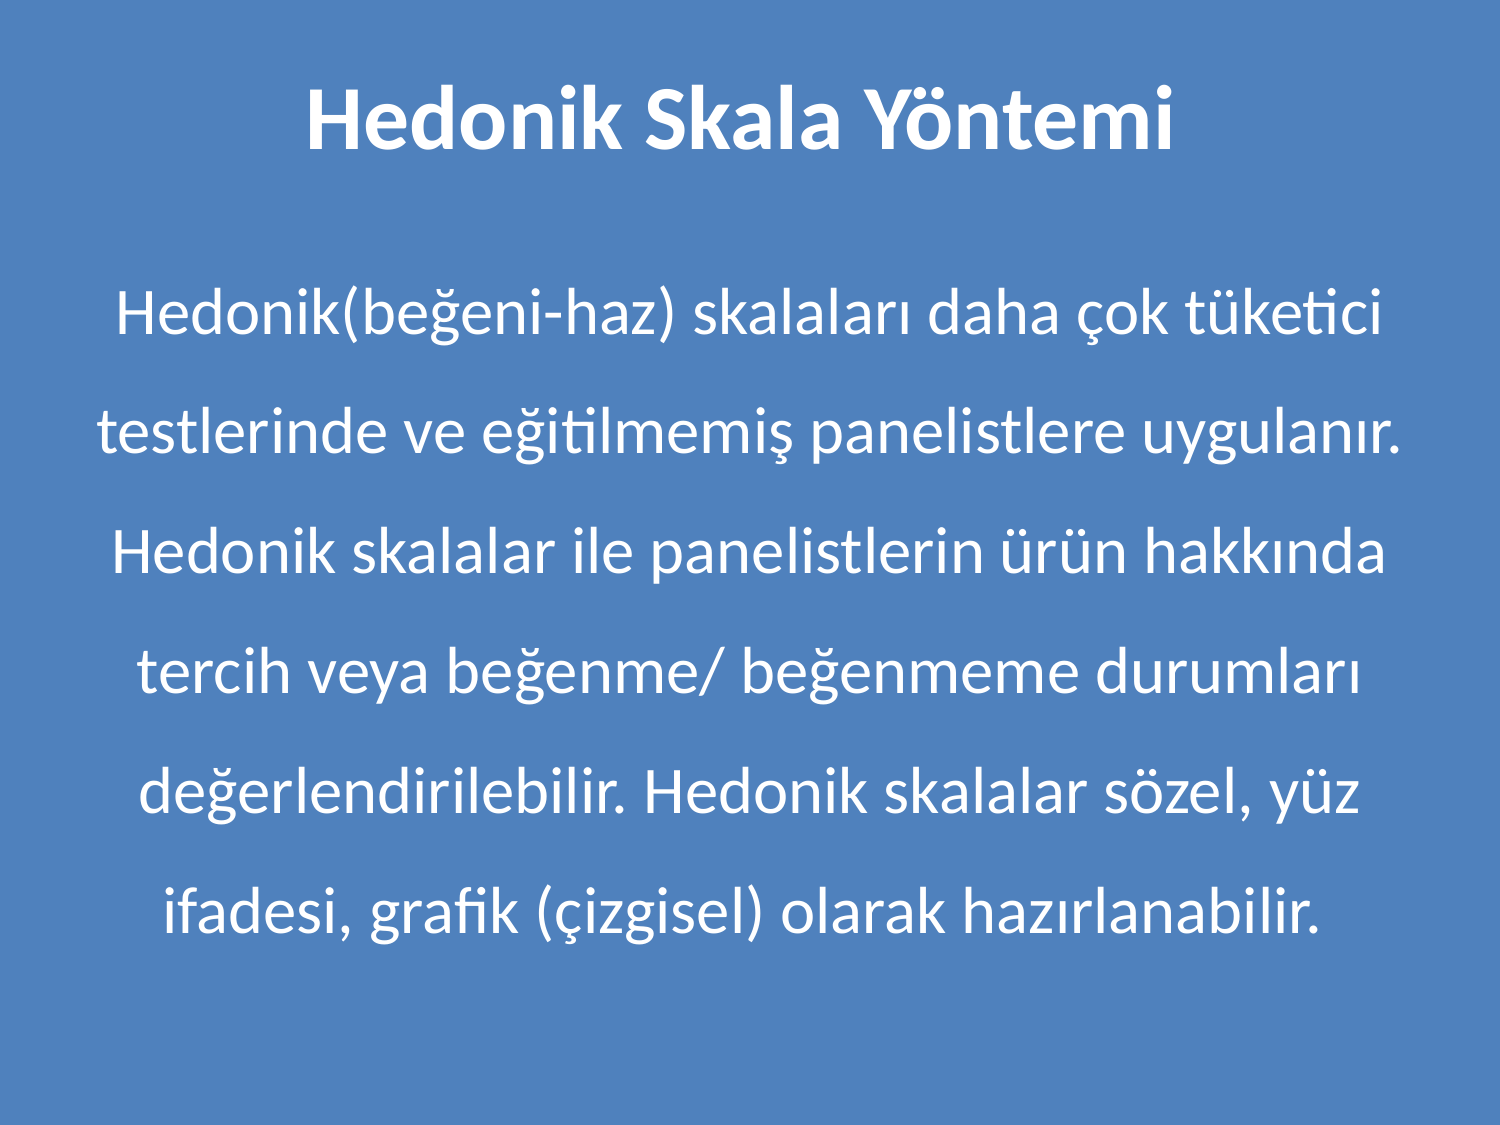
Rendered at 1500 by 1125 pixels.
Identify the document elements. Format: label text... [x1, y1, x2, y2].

list Hedonik(beğeni-haz) skalaları daha çok tüketici testlerinde ve eğitilmemiş panelistlere uygulanır. Hedonik skalalar ile panelistlerin ürün hakkında tercih veya beğenme/ beğenmeme durumları değerlendirilebilir. Hedonik skalalar sözel, yüz ifadesi, grafik (çizgisel) olarak hazırlanabilir. [75, 219, 1425, 1005]
title Hedonik Skala Yöntemi [76, 19, 1427, 207]
